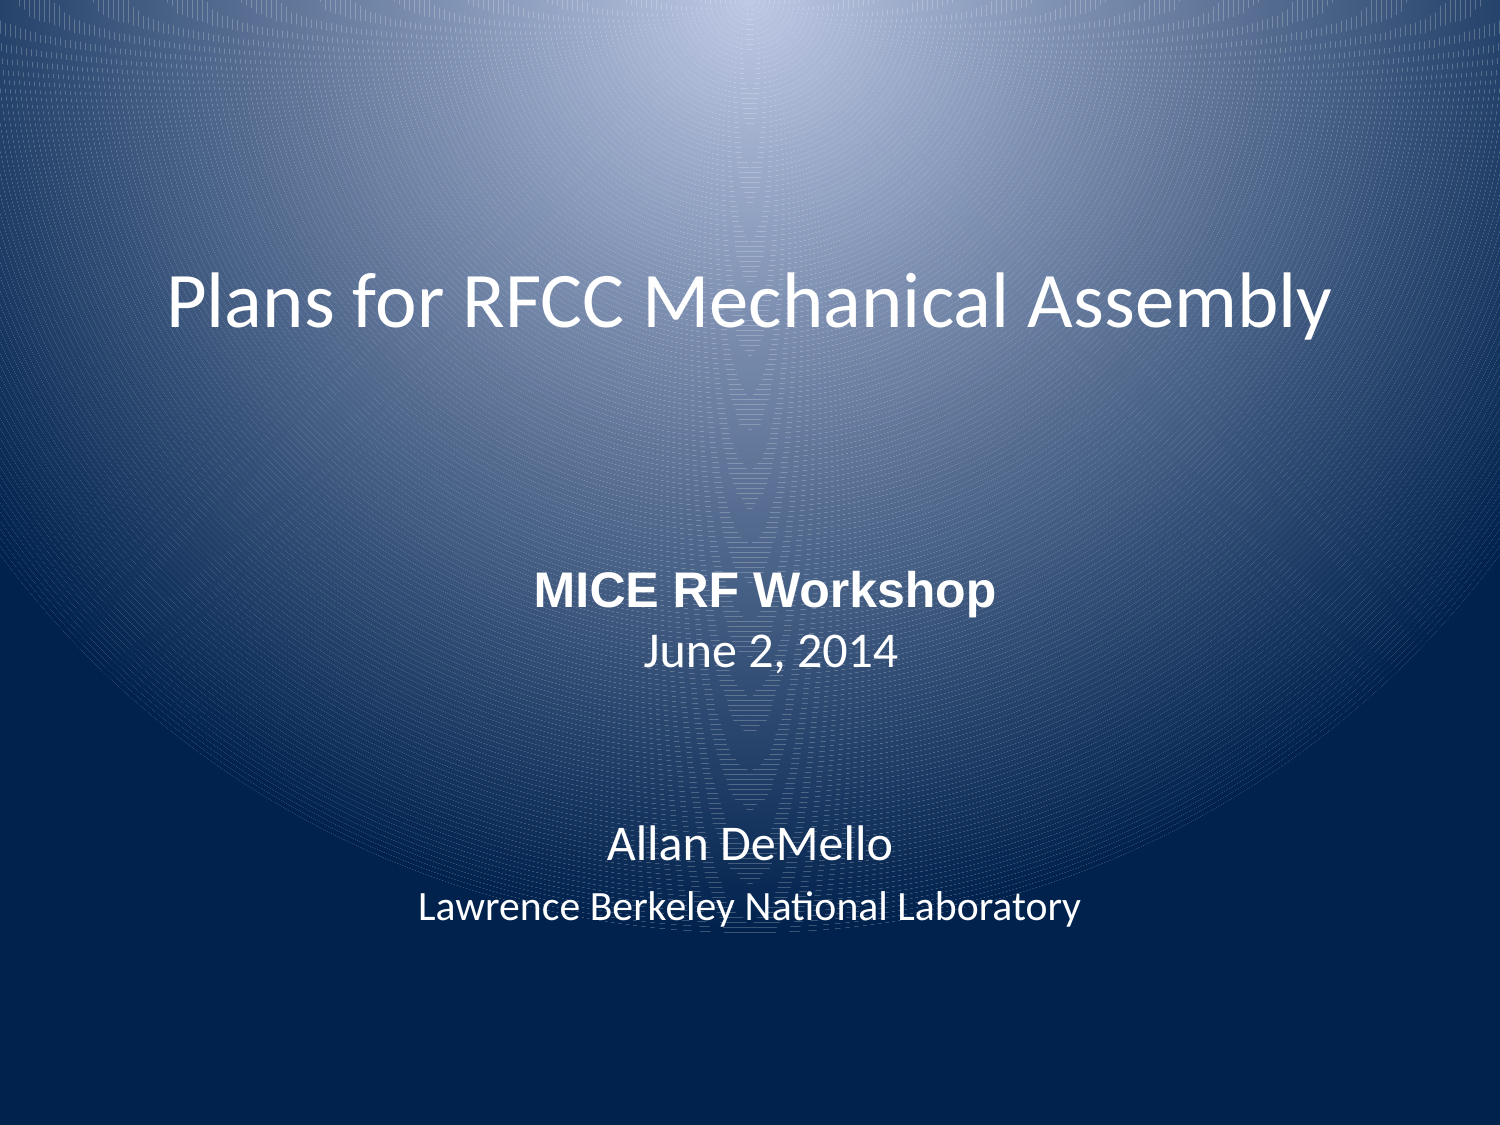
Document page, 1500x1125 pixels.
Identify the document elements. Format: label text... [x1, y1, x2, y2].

text_box MICE RF Workshop June 2, 2014 [519, 549, 1012, 685]
title Plans for RFCC Mechanical Assembly [75, 200, 1425, 388]
subtitle Allan DeMello Lawrence Berkeley National Laboratory [181, 803, 1319, 949]
